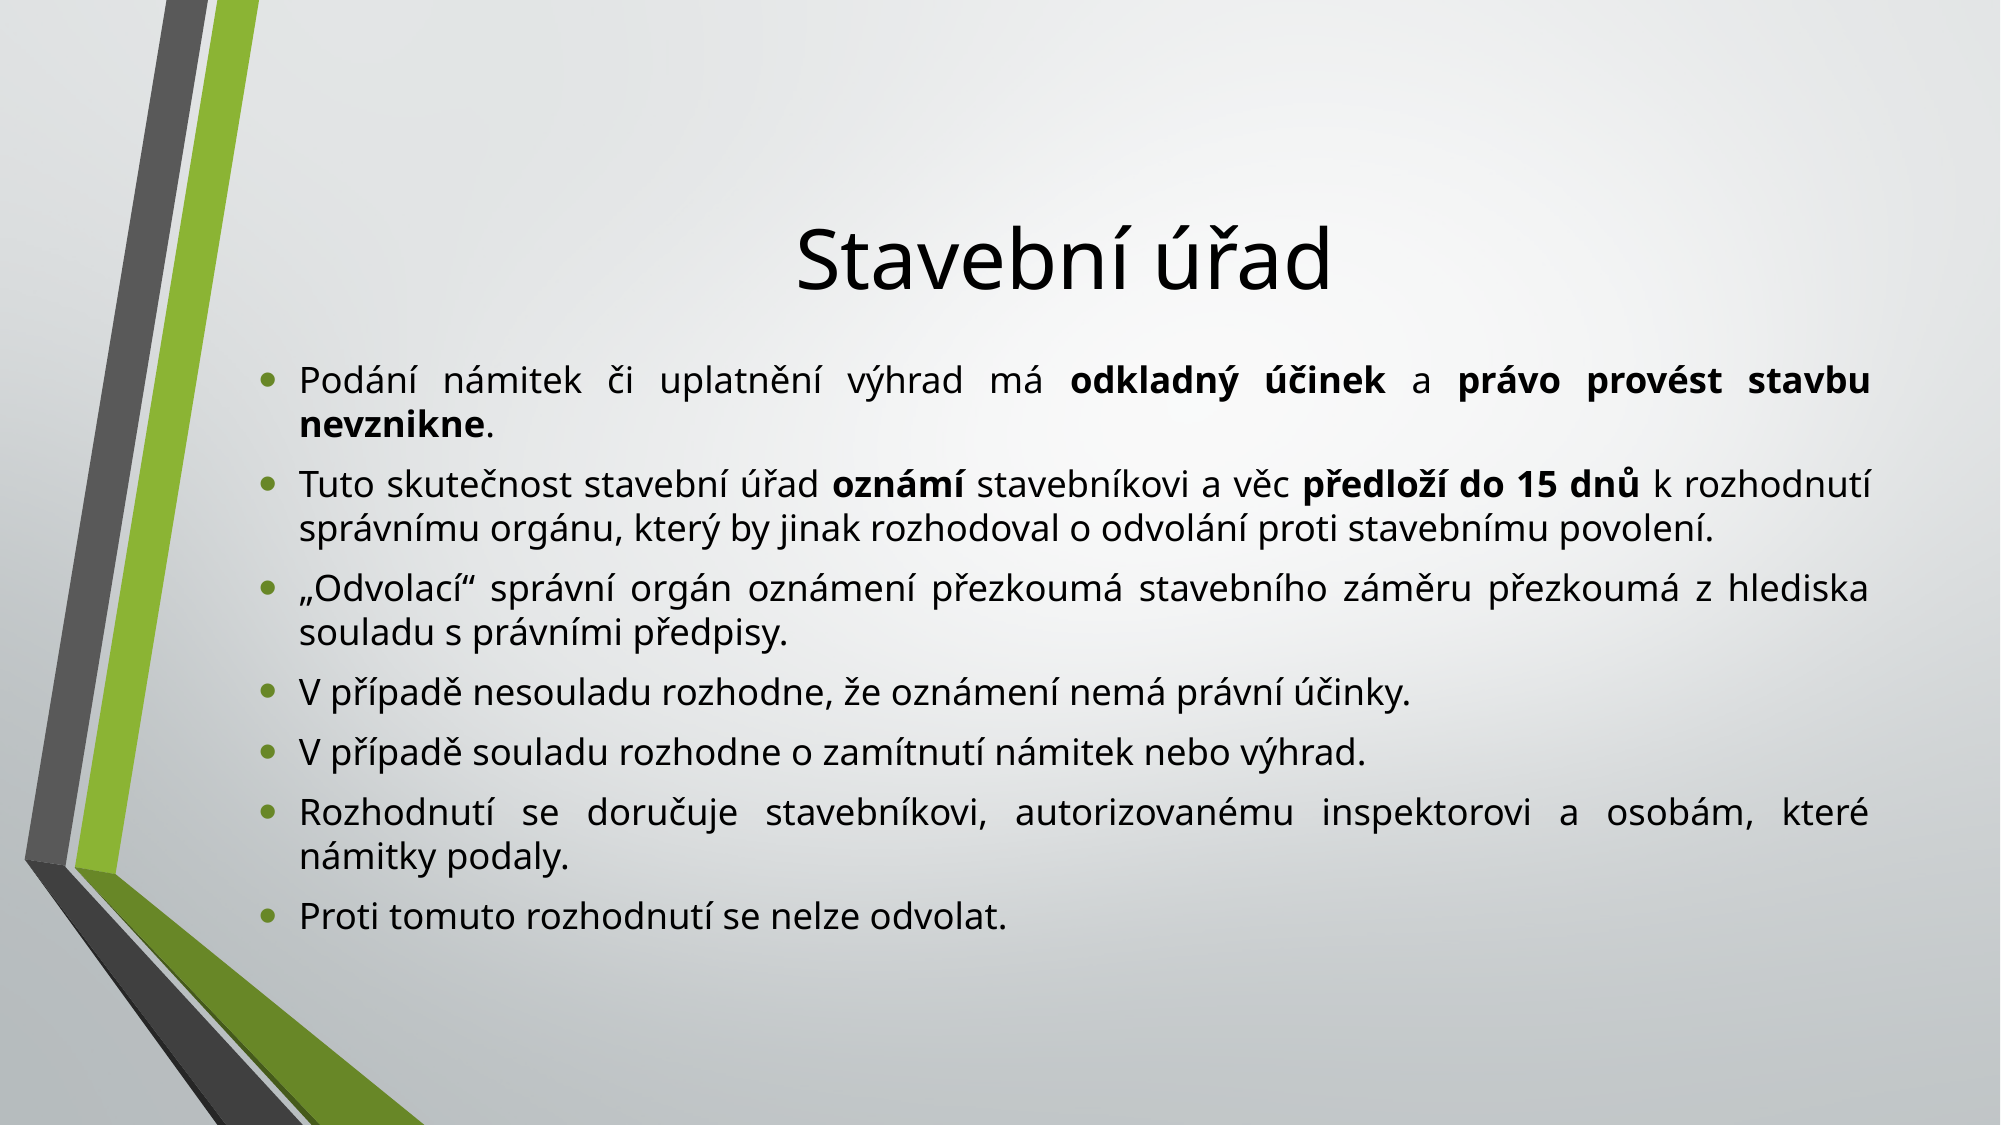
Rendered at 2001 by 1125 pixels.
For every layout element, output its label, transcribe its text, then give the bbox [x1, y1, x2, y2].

list Podání námitek či uplatnění výhrad má odkladný účinek a právo provést stavbu nevznikne. Tuto skutečnost stavební úřad oznámí stavebníkovi a věc předloží do 15 dnů k rozhodnutí správnímu orgánu, který by jinak rozhodoval o odvolání proti stavebnímu povolení. „Odvolací“ správní orgán oznámení přezkoumá stavebního záměru přezkoumá z hlediska souladu s právními předpisy. V případě nesouladu rozhodne, že oznámení nemá právní účinky. V případě souladu rozhodne o zamítnutí námitek nebo výhrad. Rozhodnutí se doručuje stavebníkovi, autorizovanému inspektorovi a osobám, které námitky podaly. Proti tomuto rozhodnutí se nelze odvolat. [243, 344, 1887, 950]
title Stavební úřad [243, 112, 1887, 344]
